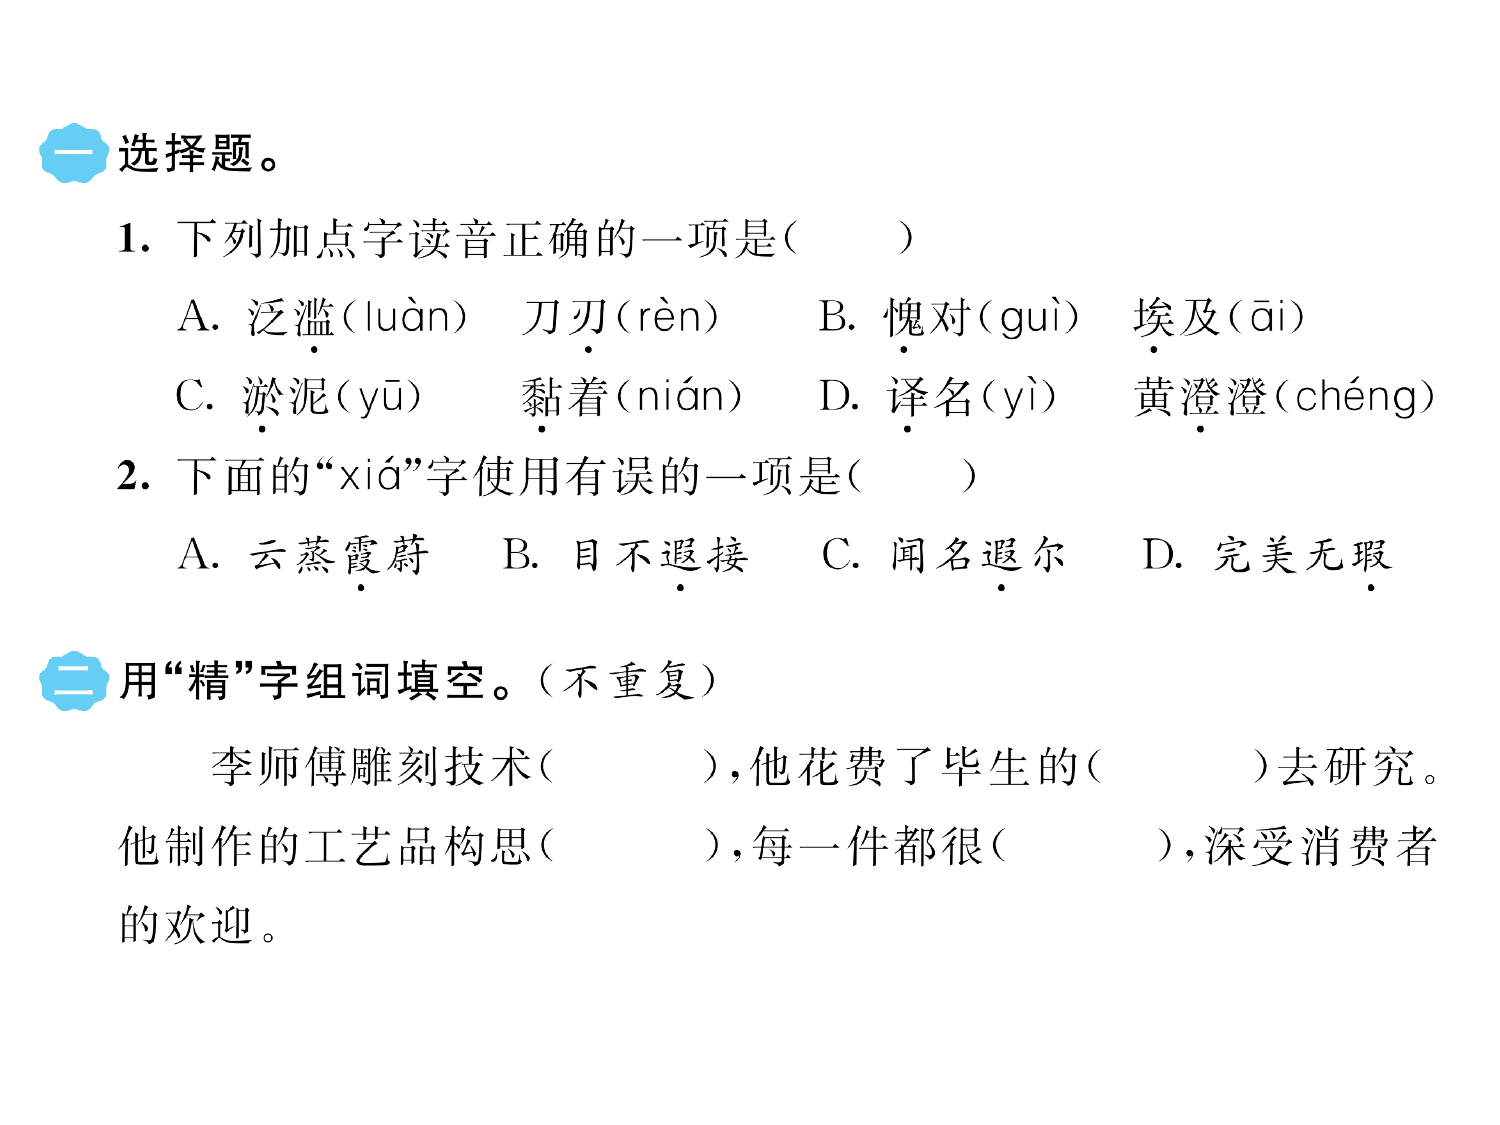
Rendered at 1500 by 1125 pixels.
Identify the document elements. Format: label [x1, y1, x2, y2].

picture [35, 113, 1453, 600]
picture [35, 640, 1453, 968]
